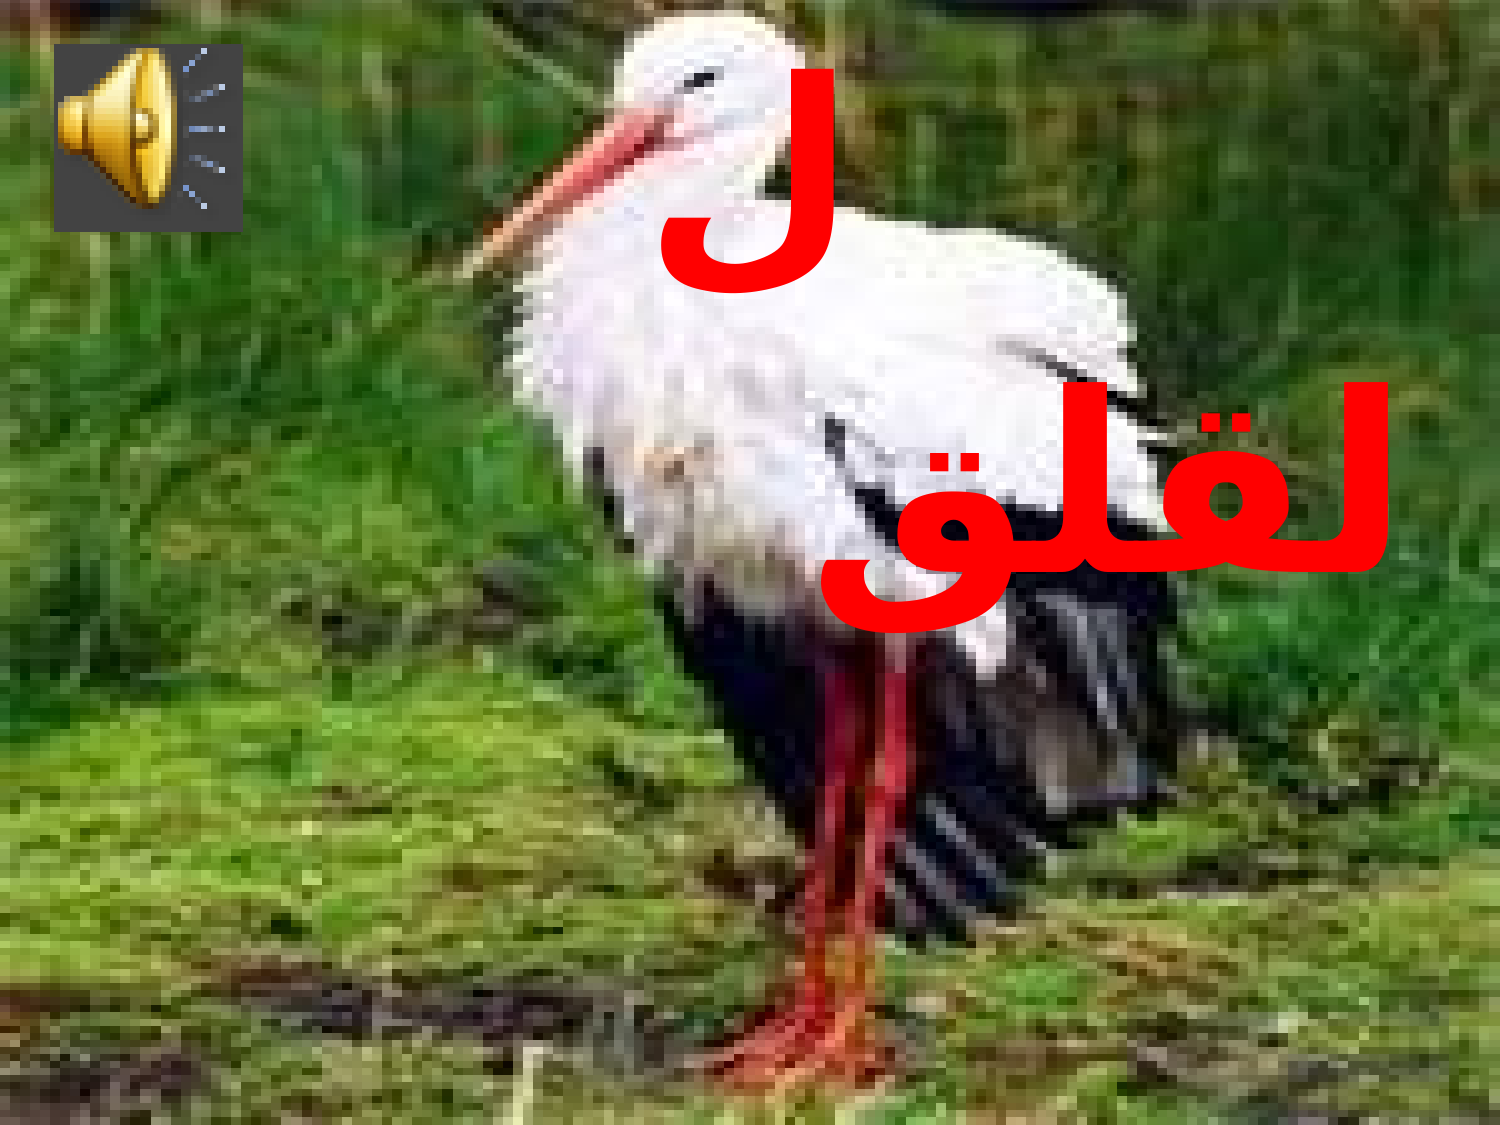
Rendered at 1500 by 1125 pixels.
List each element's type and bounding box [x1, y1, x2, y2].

list [0, 0, 1500, 1125]
picture [52, 42, 244, 234]
